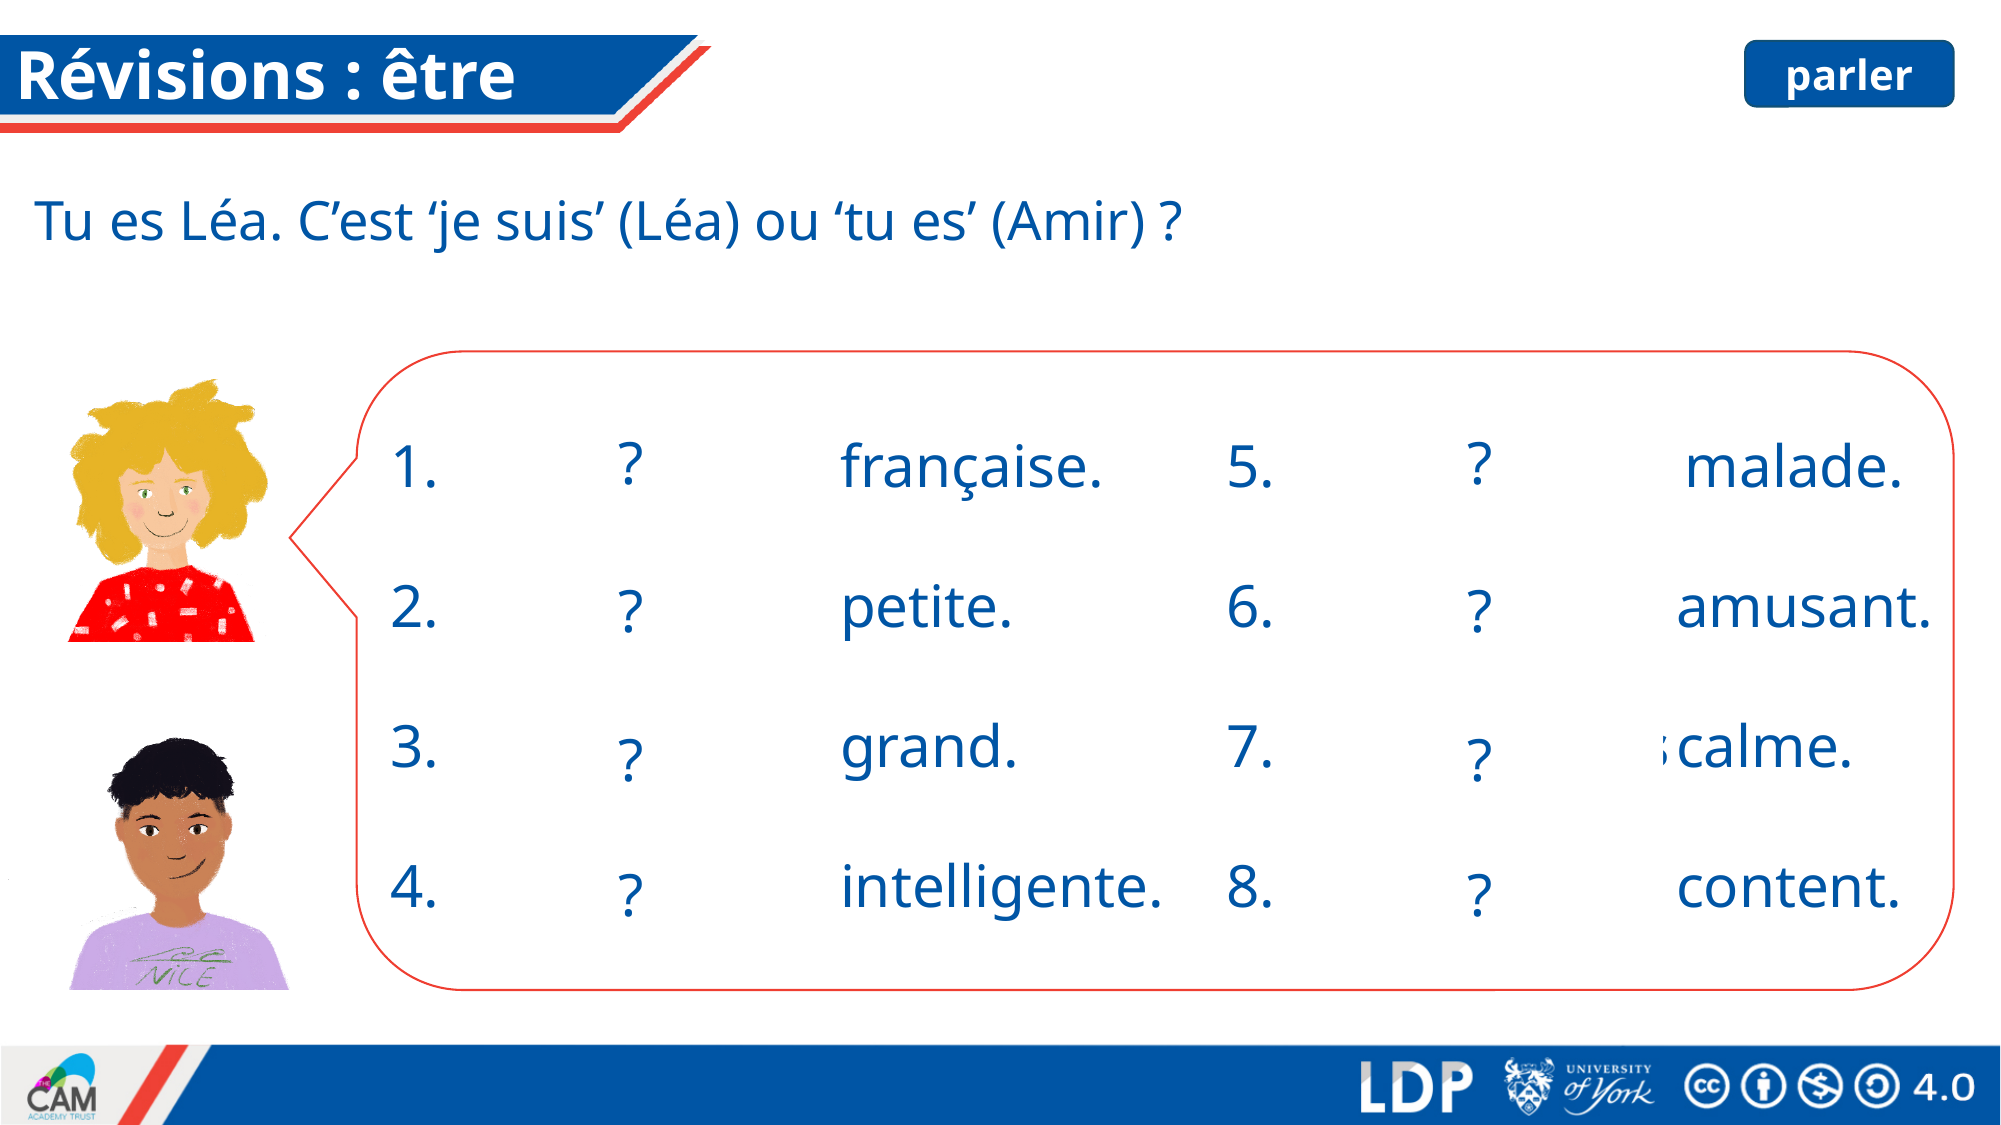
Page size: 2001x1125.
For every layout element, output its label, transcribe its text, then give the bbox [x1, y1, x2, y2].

text_box parler [1744, 39, 1955, 108]
text_box ? [1296, 853, 1664, 933]
text_box ? [447, 718, 816, 798]
title Révisions : être [0, 35, 727, 142]
text_box 1. Je suis française. 2. Je suis petite. 3. Tu es grand. 4. Je suis intelligente. [375, 422, 1211, 927]
text_box [313, 350, 1949, 992]
text_box ? [447, 853, 816, 933]
text_box 5. Je suis/tu es malade. 6. Tu es amusant. 7. Je suis /tu es calme. 8. Tu es content. [1211, 422, 2000, 927]
text_box ? [1296, 570, 1664, 650]
text_box Tu es Léa. C’est ‘je suis’ (Léa) ou ‘tu es’ (Amir) ? [19, 178, 1944, 259]
text_box ? [1296, 421, 1664, 501]
text_box ? [447, 421, 816, 501]
text_box ? [447, 570, 816, 650]
picture [0, 0, 2001, 1125]
text_box parler 1/8 [1772, 31, 1964, 169]
text_box ? [1296, 718, 1664, 798]
